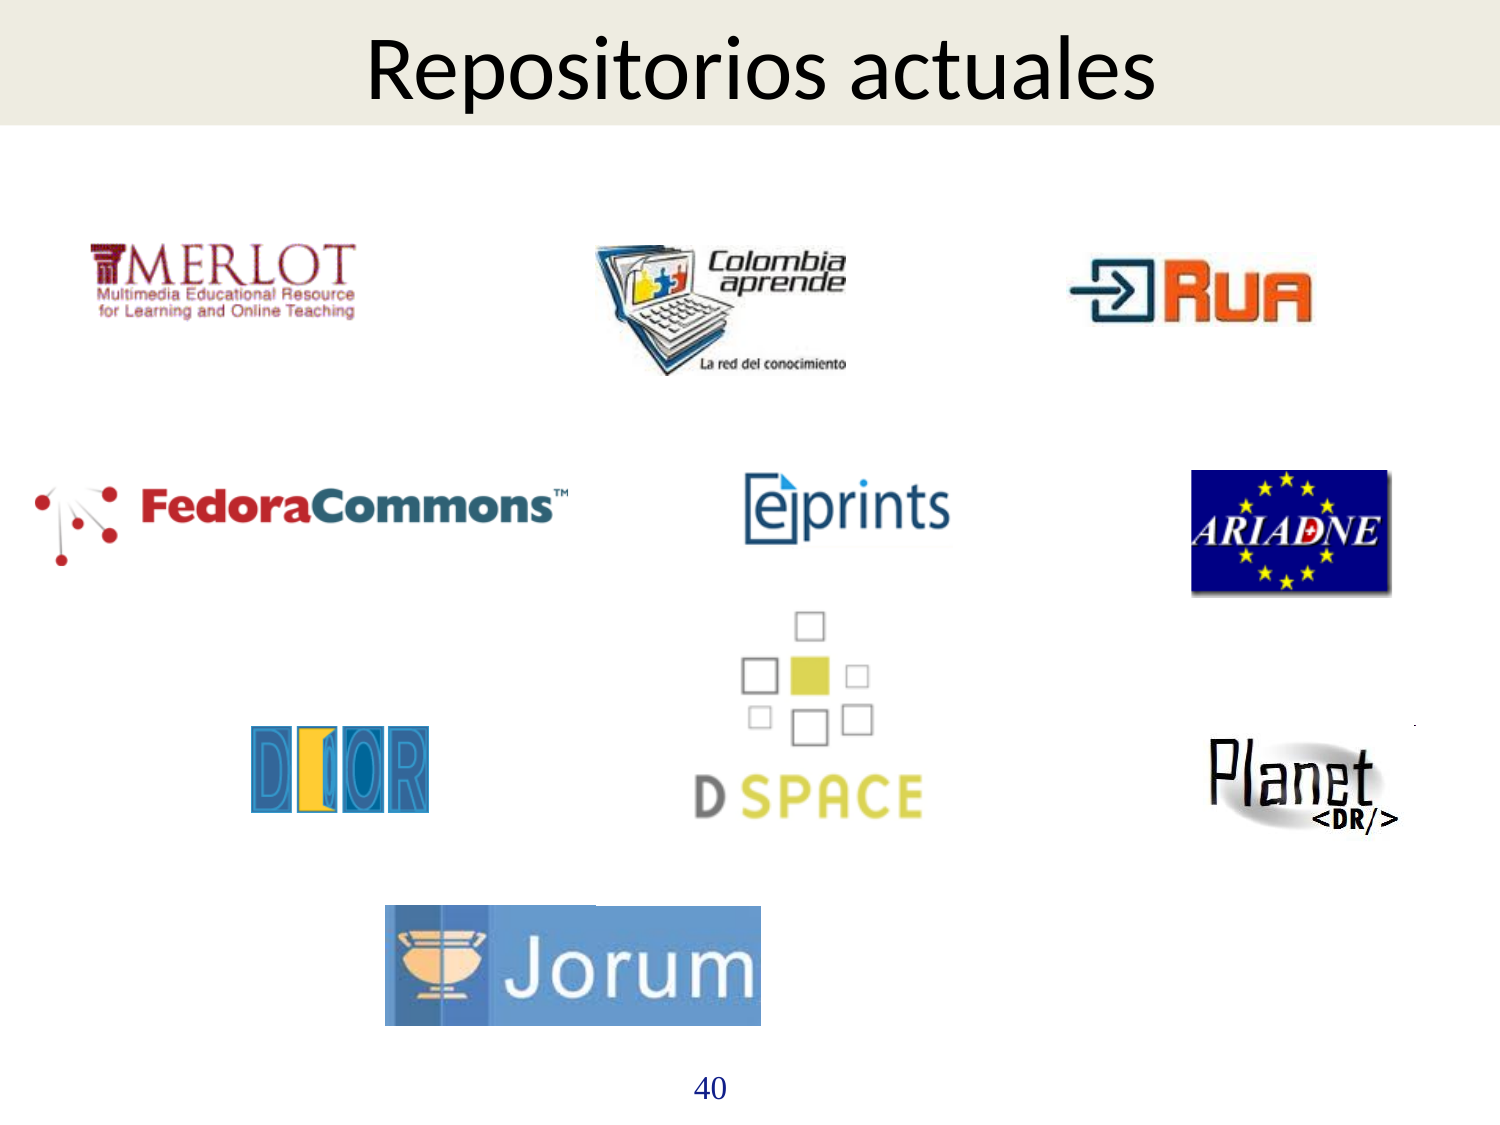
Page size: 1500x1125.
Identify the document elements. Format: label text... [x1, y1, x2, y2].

picture [29, 477, 573, 571]
picture [1191, 469, 1393, 598]
picture [384, 572, 1034, 1027]
picture [1066, 252, 1317, 327]
picture [739, 469, 953, 550]
picture [88, 243, 358, 322]
picture [1191, 724, 1417, 845]
title Repositorios actuales [0, 0, 1500, 128]
picture [594, 245, 846, 376]
picture [251, 726, 430, 814]
